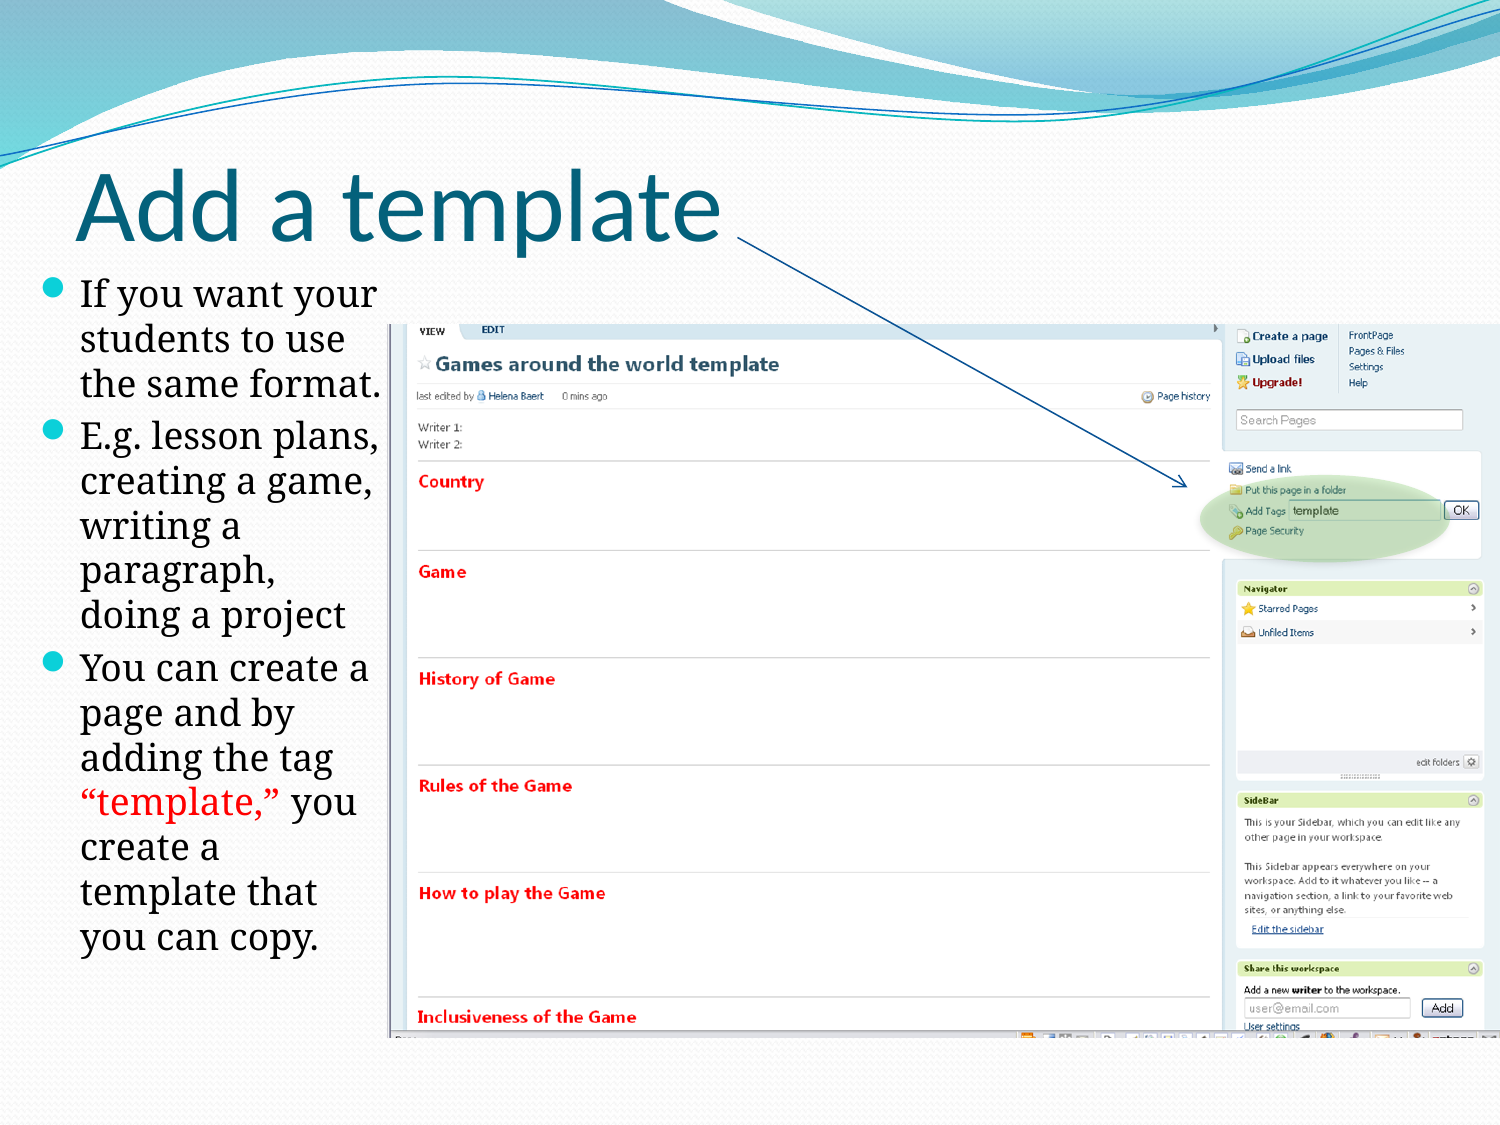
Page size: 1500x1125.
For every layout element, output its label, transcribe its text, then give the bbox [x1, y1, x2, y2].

picture [387, 324, 1500, 1038]
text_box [737, 237, 1188, 488]
title Add a template [75, 75, 1425, 263]
list If you want your students to use the same format. E.g. lesson plans, creating a game, writing a paragraph, doing a project You can create a page and by adding the tag “template,” you create a template that you can copy. [24, 262, 400, 983]
